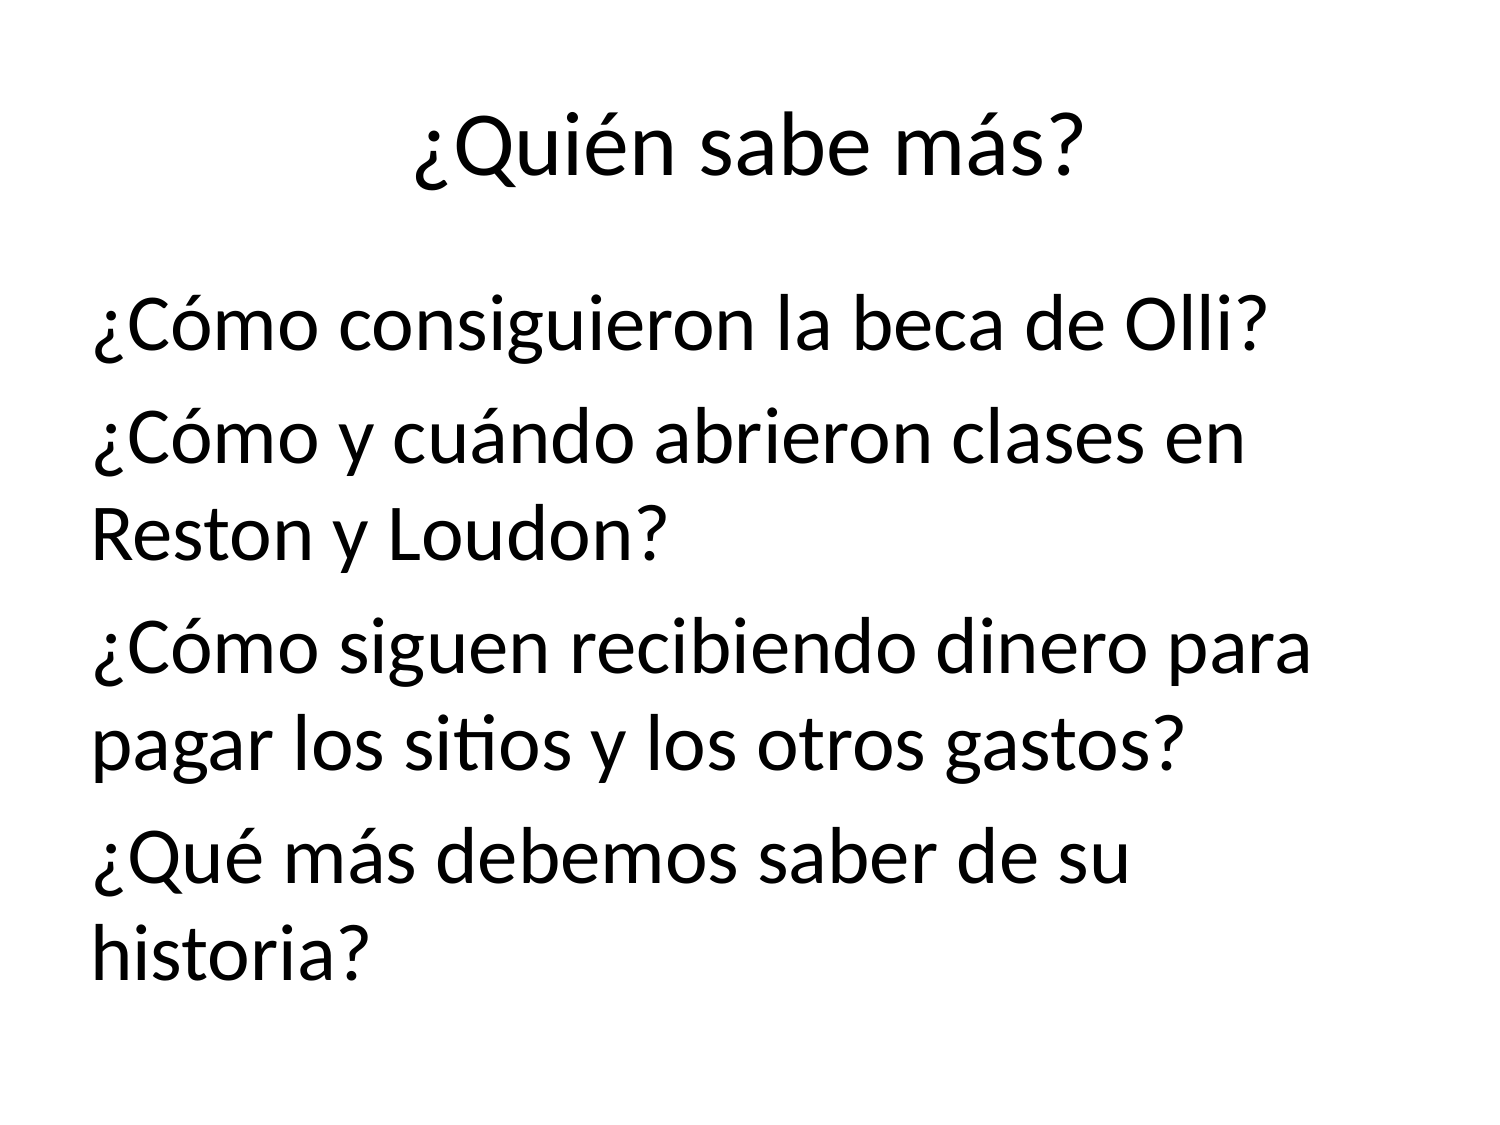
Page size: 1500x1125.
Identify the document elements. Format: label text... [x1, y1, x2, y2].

list ¿Cómo consiguieron la beca de Olli? ¿Cómo y cuándo abrieron clases en Reston y Loudon? ¿Cómo siguen recibiendo dinero para pagar los sitios y los otros gastos? ¿Qué más debemos saber de su historia? [75, 262, 1425, 1005]
title ¿Quién sabe más? [75, 45, 1425, 233]
